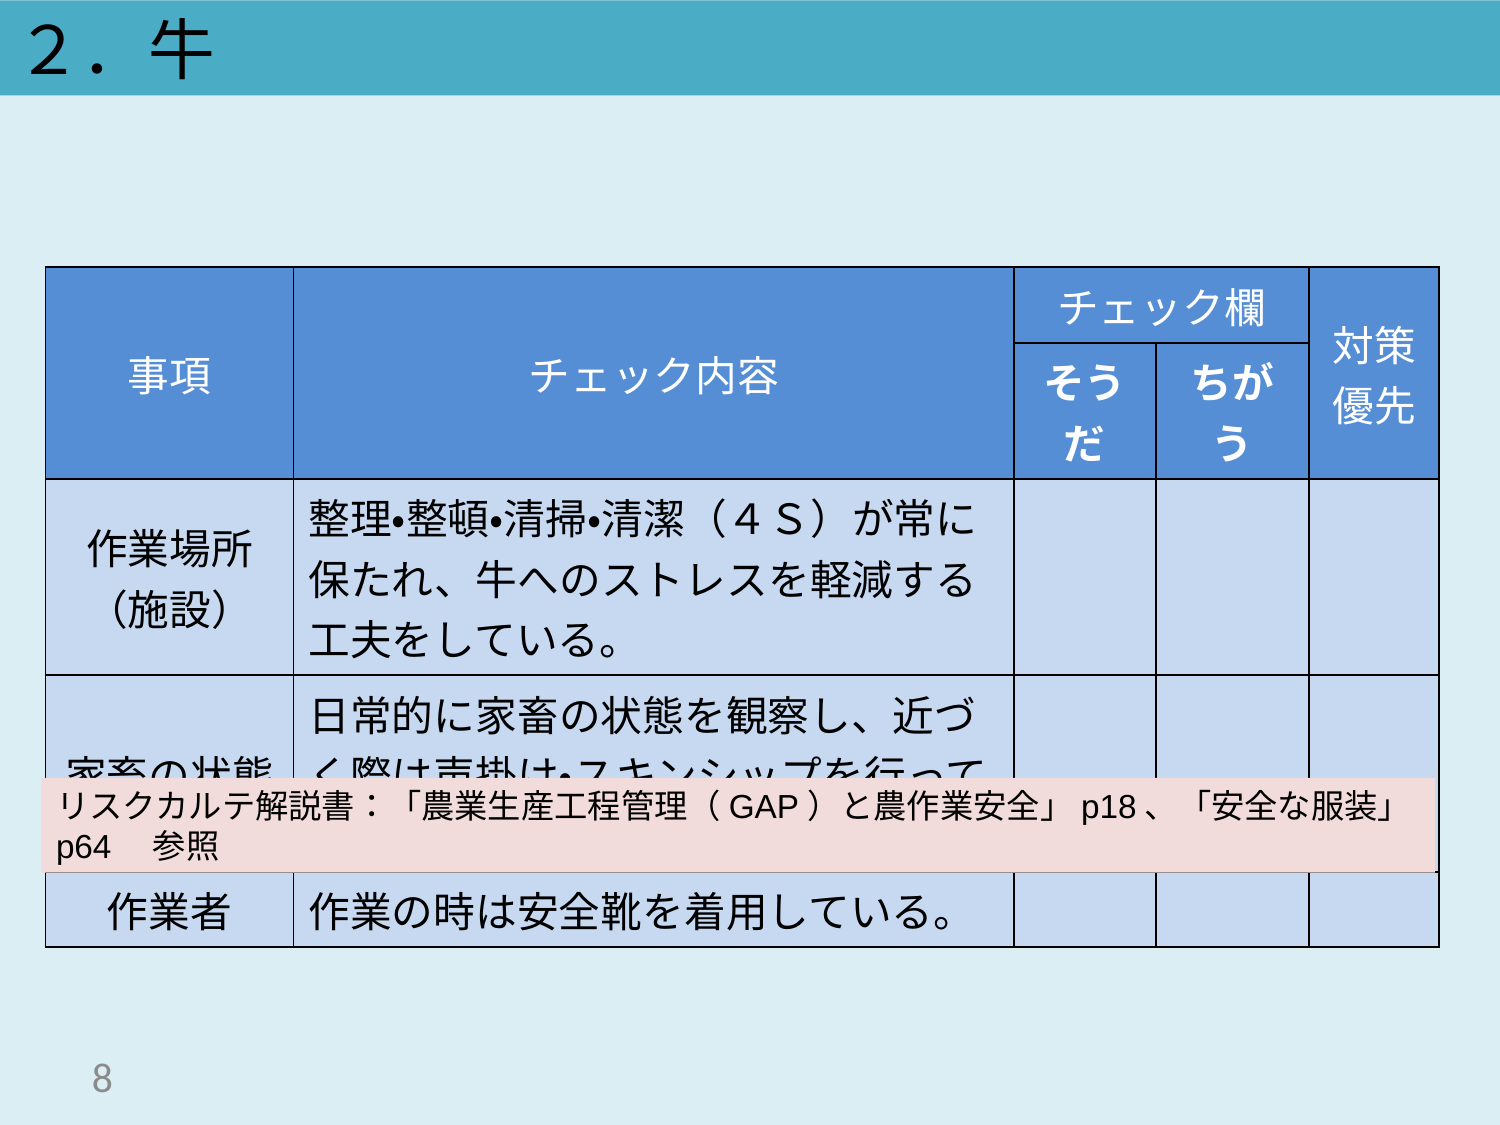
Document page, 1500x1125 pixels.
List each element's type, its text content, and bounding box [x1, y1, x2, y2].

table_cell [1015, 480, 1155, 674]
table_cell [1157, 873, 1308, 946]
table_cell 作業者 [46, 873, 293, 946]
text_box ２．牛 [0, 0, 1500, 96]
slide_number 160 [76, 1045, 1425, 1106]
table_cell ちがう [1157, 344, 1308, 478]
table_header 対策 優先 [1310, 268, 1438, 478]
table_cell [1310, 480, 1438, 674]
table_header チェック内容 [294, 268, 1013, 478]
table_header 事項 [46, 268, 293, 478]
table_cell 日常的に家畜の状態を観察し、近づく際は声掛け・スキンシップを行っている。 [294, 676, 1013, 777]
table_cell [1015, 873, 1155, 946]
table_cell [1157, 480, 1308, 674]
table_cell 作業場所（施設） [46, 480, 293, 674]
table_cell [1310, 676, 1438, 871]
table_cell [1015, 676, 1155, 777]
text_box リスクカルテ解説書：「農業生産工程管理（GAP）と農作業安全」p18、「安全な服装」p64 参照 [41, 777, 1436, 873]
table_cell 整理・整頓・清掃・清潔（４Ｓ）が常に保たれ、牛へのストレスを軽減する工夫をしている。 [294, 480, 1013, 674]
table_cell 作業の時は安全靴を着用している。 [294, 873, 1013, 946]
table_cell 家畜の状態 [46, 676, 293, 777]
table_header チェック欄 [1015, 268, 1308, 342]
table_cell [1157, 676, 1308, 777]
table_cell そうだ [1015, 344, 1155, 478]
table_cell [1310, 873, 1438, 946]
